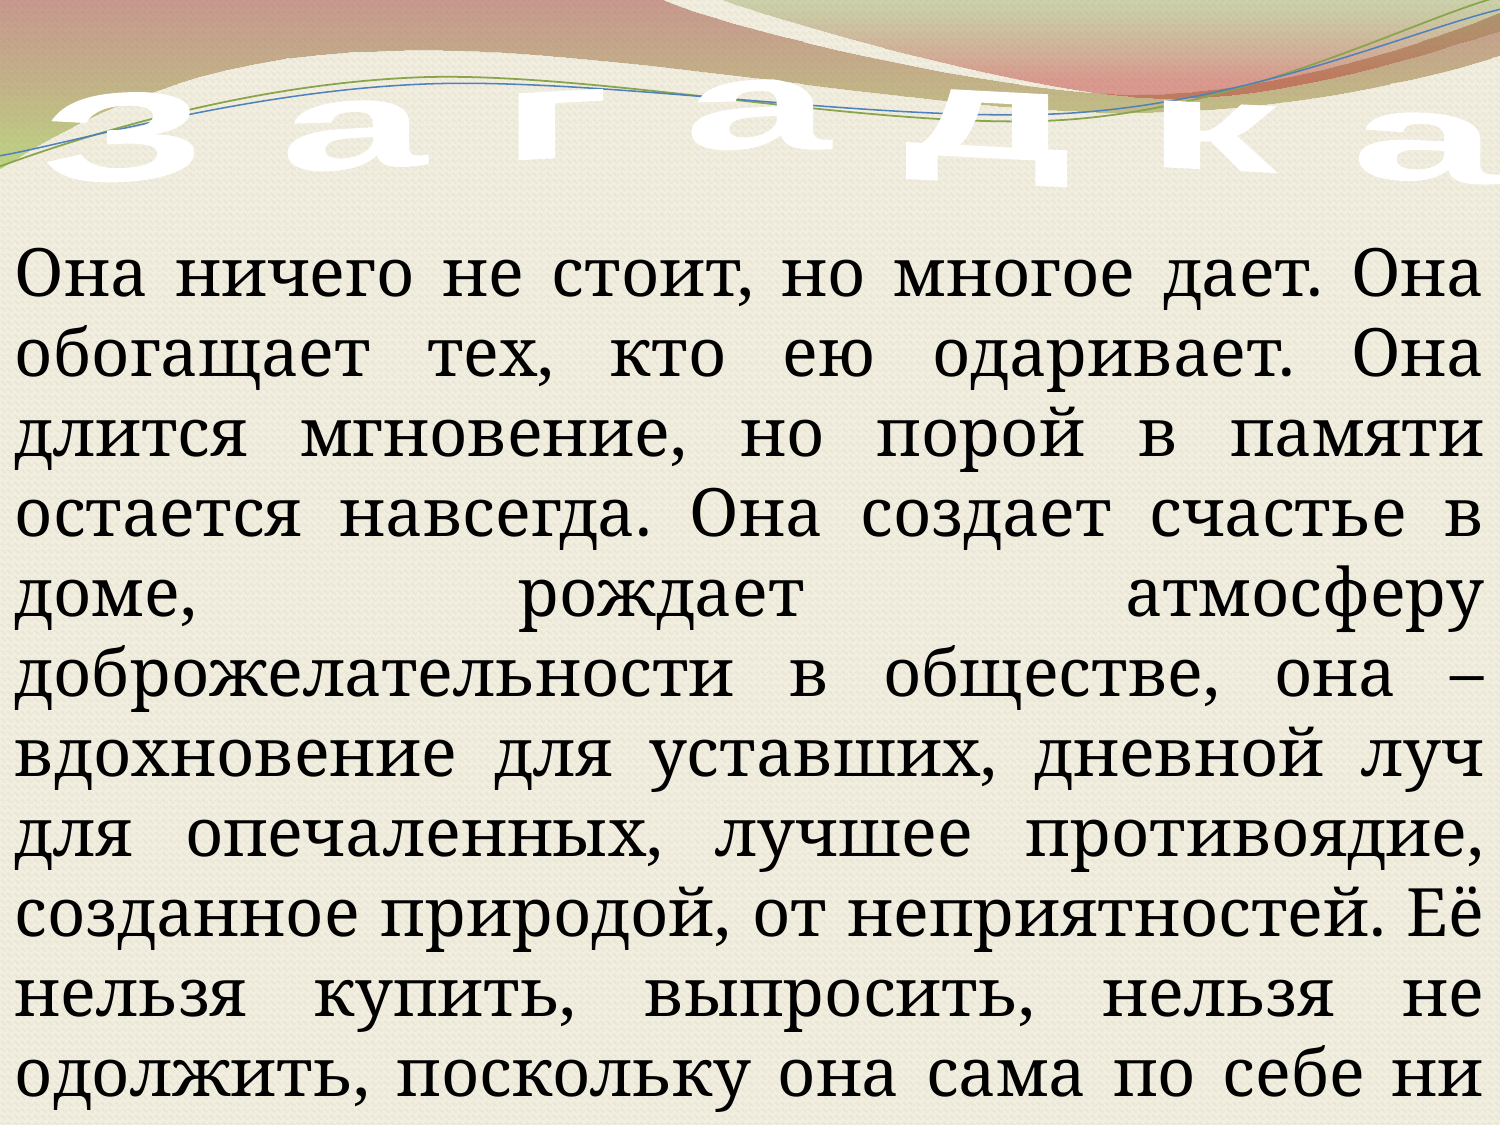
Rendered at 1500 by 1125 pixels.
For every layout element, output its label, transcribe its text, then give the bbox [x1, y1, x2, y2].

text_box Она ничего не стоит, но многое дает. Она обогащает тех, кто ею одаривает. Она длится мгновение, но порой в памяти остается навсегда. Она создает счастье в доме, рождает атмосферу доброжелательности в обществе, она – вдохновение для уставших, дневной луч для опечаленных, лучшее противоядие, созданное природой, от неприятностей. Её нельзя купить, выпросить, нельзя не одолжить, поскольку она сама по себе ни на что не годится, пока её не подарили. [0, 222, 1500, 1125]
